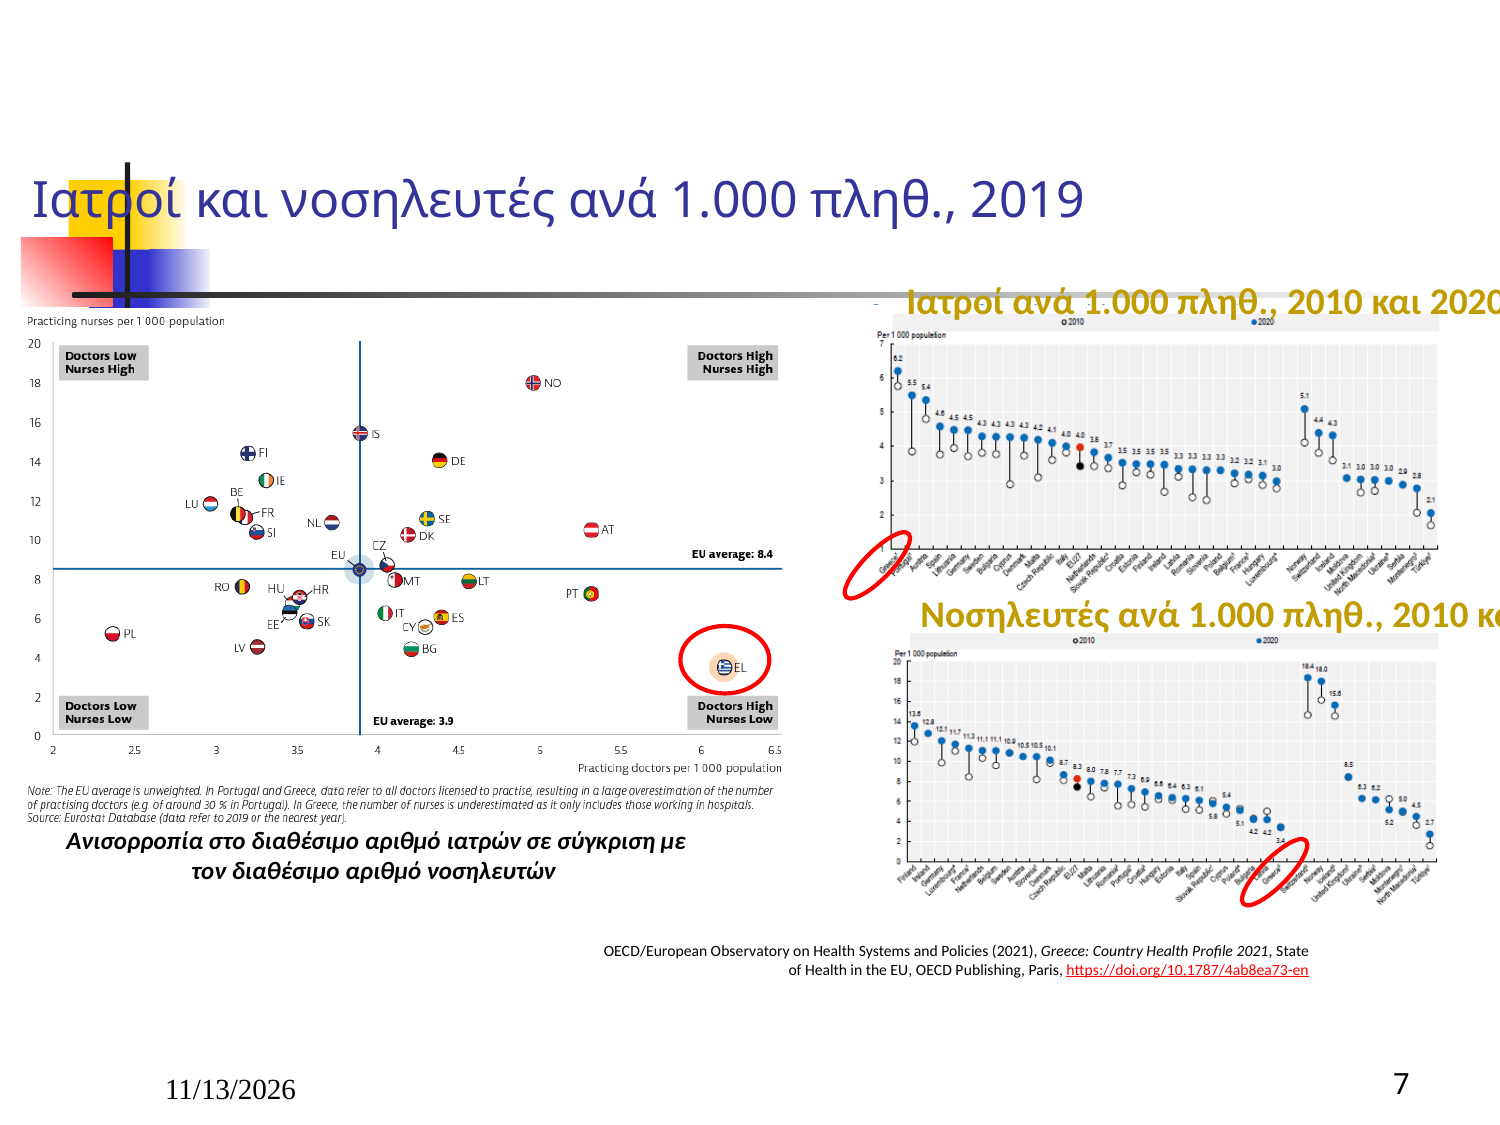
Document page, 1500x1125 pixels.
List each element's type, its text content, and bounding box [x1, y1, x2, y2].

picture [839, 304, 1476, 597]
text_box Ιατροί ανά 1.000 πληθ., 2010 και 2020 [891, 270, 1500, 330]
slide_number 7 [1112, 1037, 1426, 1113]
picture [14, 308, 794, 829]
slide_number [149, 1037, 463, 1113]
text_box OECD/European Observatory on Health Systems and Policies (2021), Greece: Country Health Profile 2021, State of Health in the EU, OECD Publishing, Paris, https://doi,org/10,1787/4ab8ea73-en [573, 933, 1324, 986]
text_box Ανισορροπία στο διαθέσιμο αριθμό ιατρών σε σύγκριση με τον διαθέσιμο αριθμό νοσηλευτών [41, 835, 707, 892]
picture [865, 627, 1480, 907]
title Ιατροί και νοσηλευτές ανά 1.000 πληθ., 2019 [17, 162, 1412, 236]
text_box Νοσηλευτές ανά 1.000 πληθ., 2010 και 2020 [905, 582, 1500, 643]
